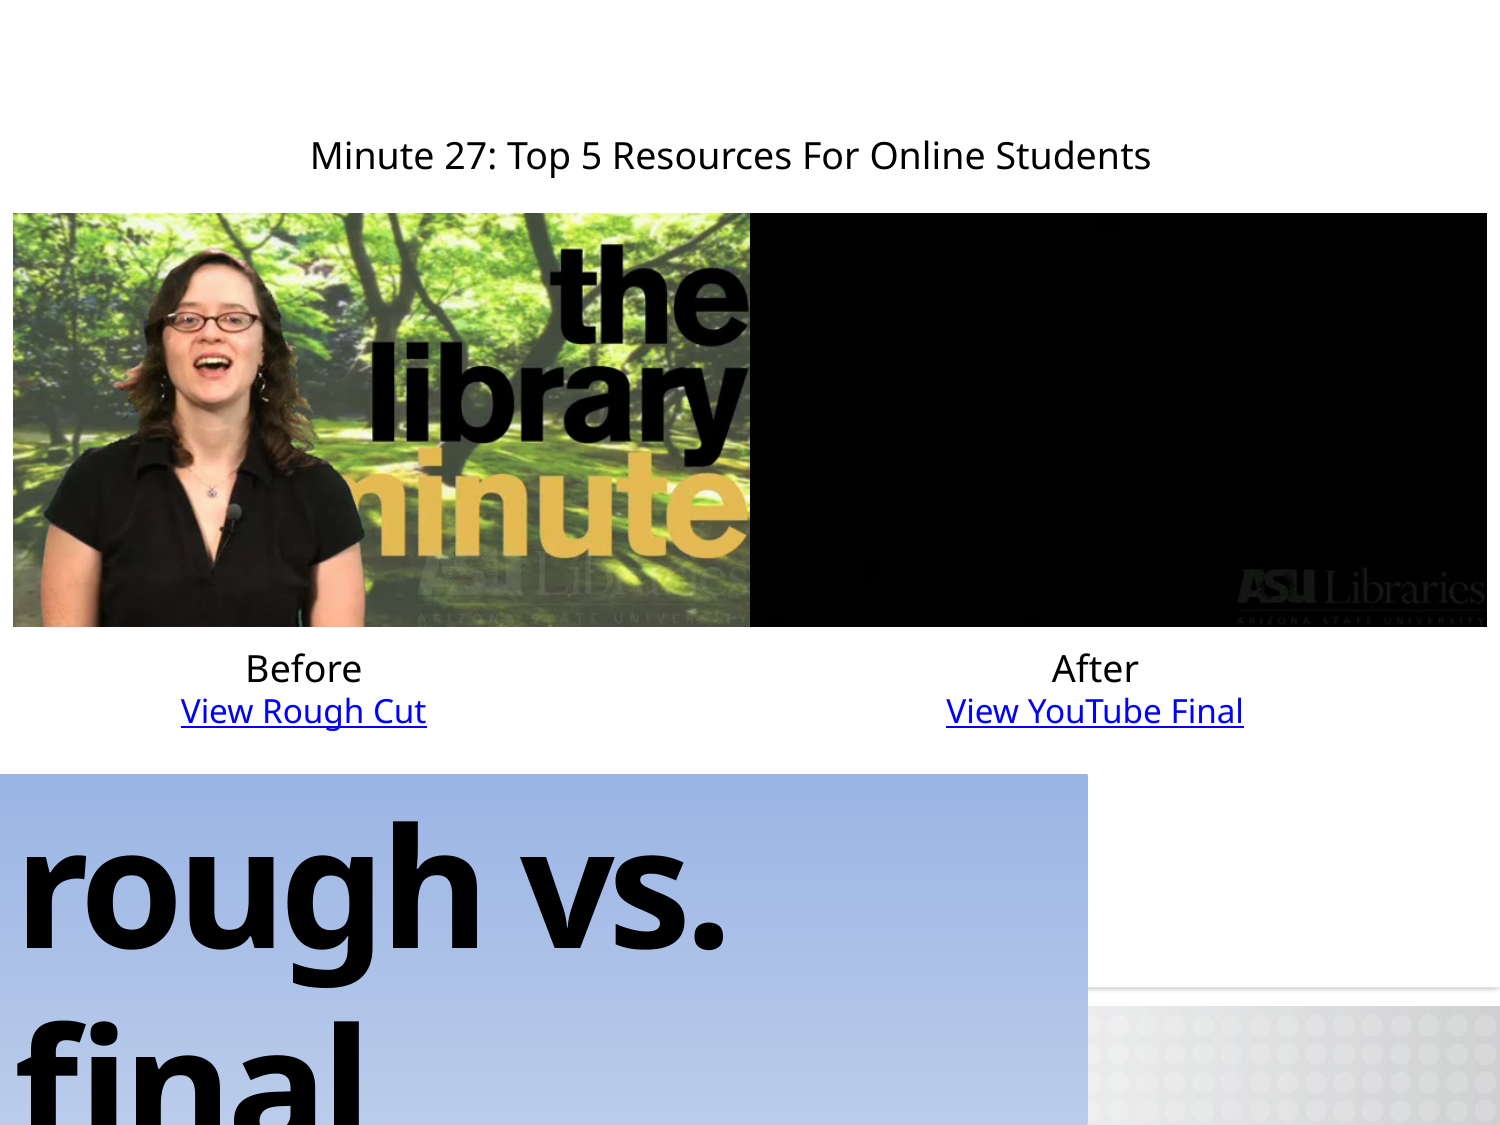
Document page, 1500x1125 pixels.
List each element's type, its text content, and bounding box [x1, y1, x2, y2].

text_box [749, 212, 1488, 628]
text_box rough vs. final [0, 774, 1088, 1125]
text_box Minute 27: Top 5 Resources For Online Students [274, 124, 1188, 185]
text_box Before View Rough Cut [166, 637, 442, 743]
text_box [12, 212, 747, 628]
picture [1088, 1006, 1500, 1125]
text_box After View YouTube Final [931, 637, 1260, 743]
